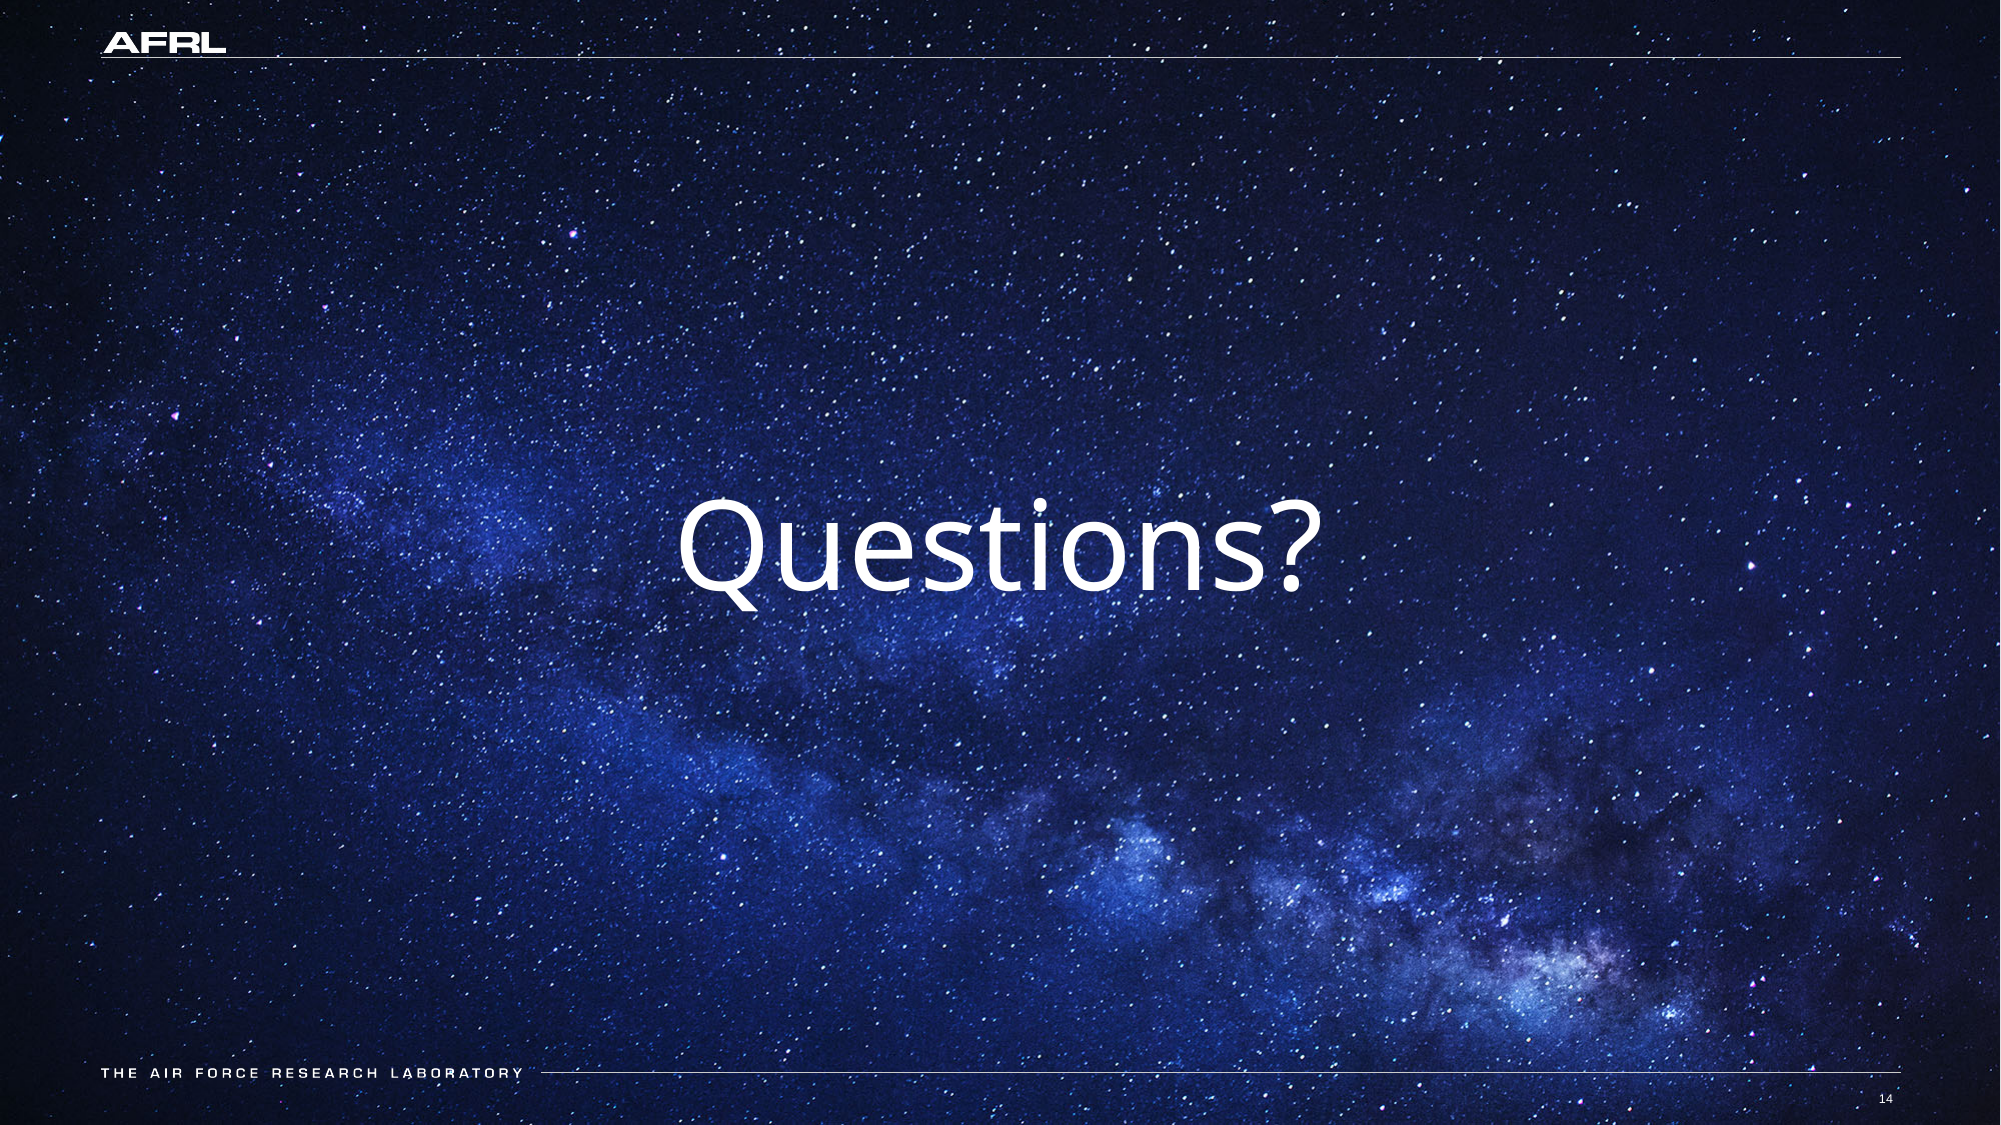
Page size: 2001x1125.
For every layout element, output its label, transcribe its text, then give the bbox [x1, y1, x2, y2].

title Questions? [384, 312, 1614, 788]
picture [0, 0, 2001, 1125]
